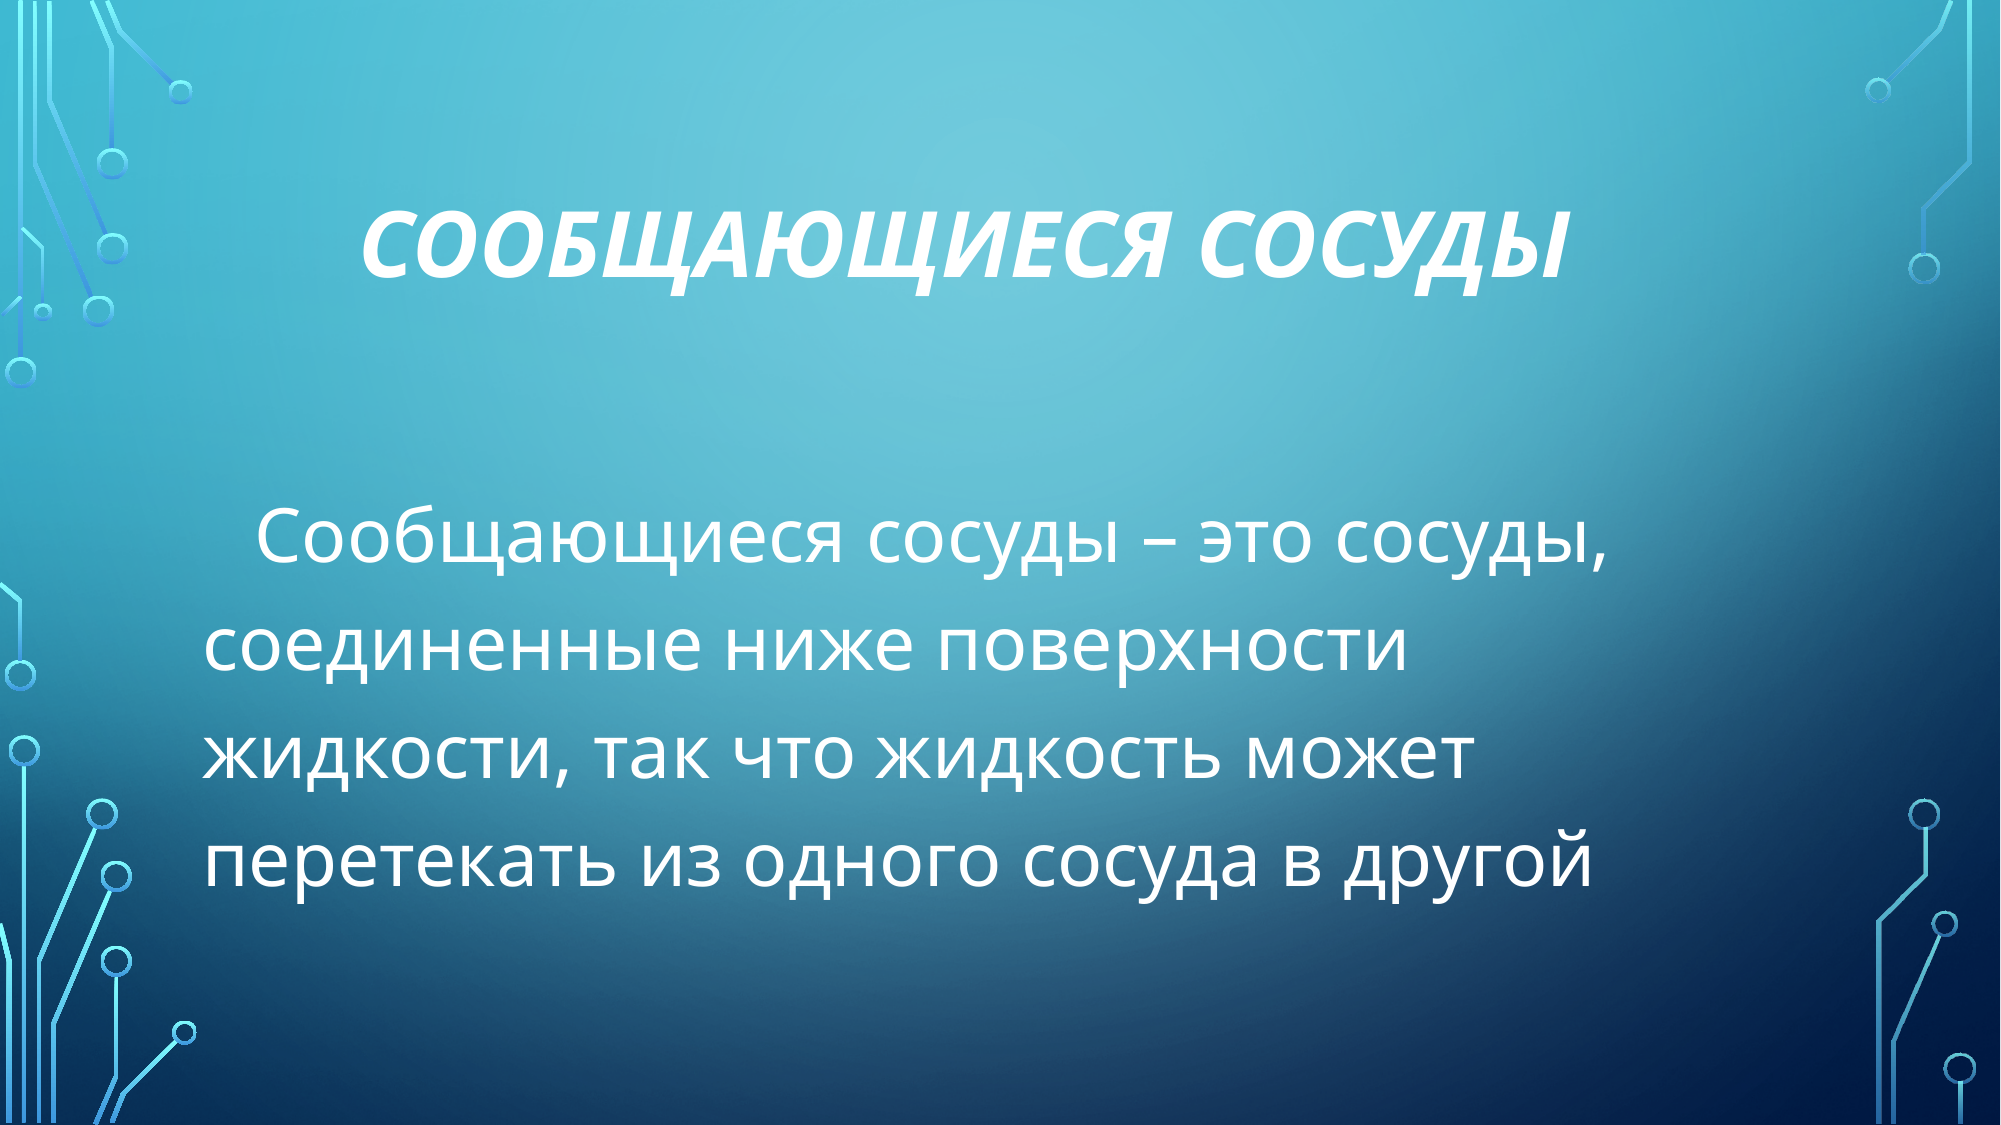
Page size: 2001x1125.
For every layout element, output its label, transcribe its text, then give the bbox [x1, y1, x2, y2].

list Сообщающиеся сосуды – это сосуды, соединенные ниже поверхности жидкости, так что жидкость может перетекать из одного сосуда в другой [187, 369, 1767, 990]
title СООБЩАЮЩИЕСЯ СОСУДЫ [187, 126, 1813, 369]
